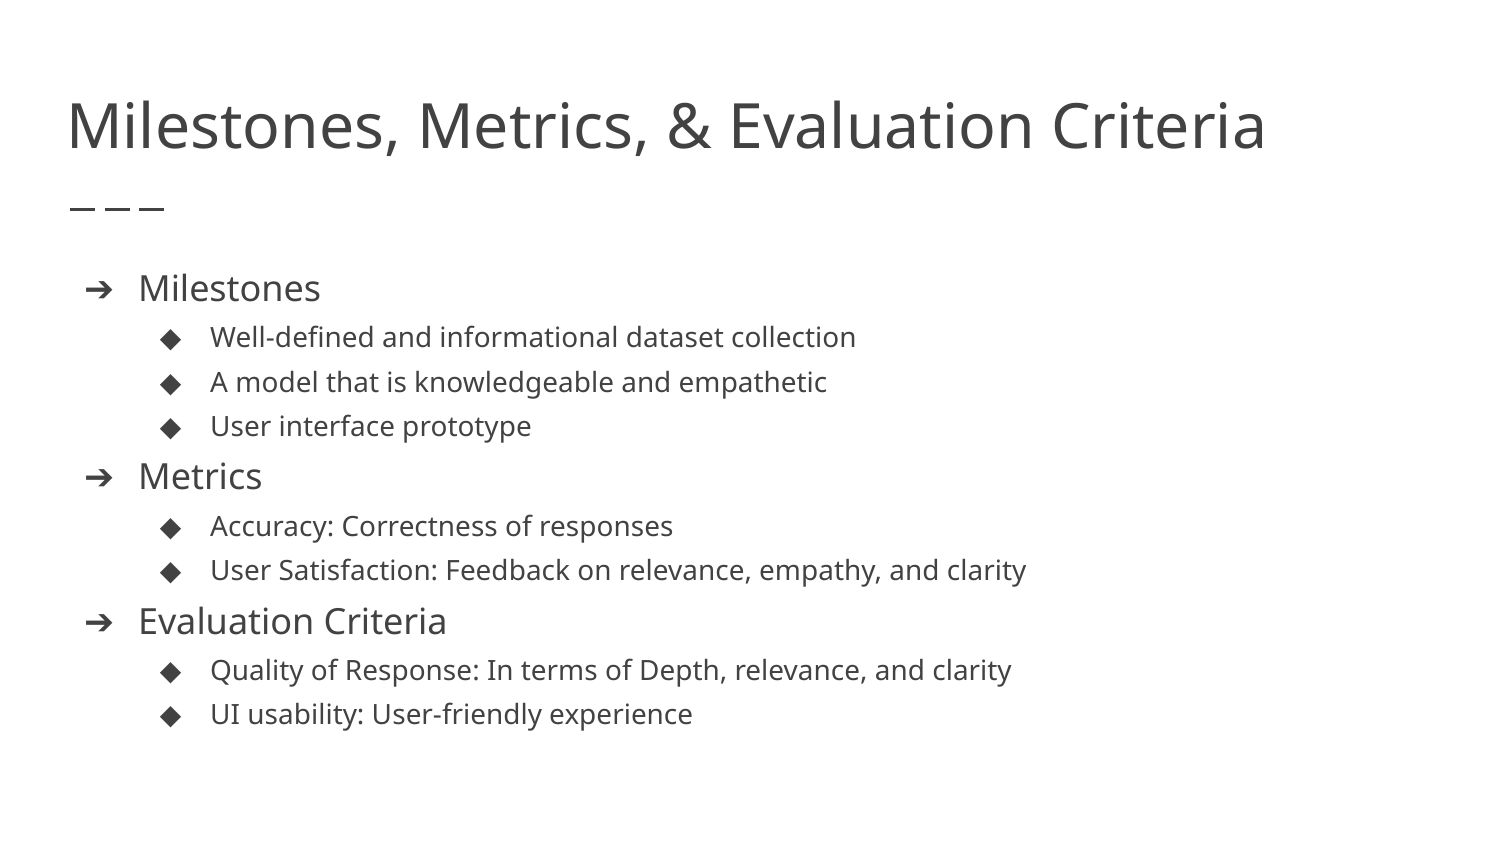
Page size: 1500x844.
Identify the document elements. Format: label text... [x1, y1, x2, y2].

list Milestones Well-defined and informational dataset collection A model that is knowledgeable and empathetic User interface prototype Metrics Accuracy: Correctness of responses User Satisfaction: Feedback on relevance, empathy, and clarity Evaluation Criteria Quality of Response: In terms of Depth, relevance, and clarity UI usability: User-friendly experience [51, 240, 1449, 750]
title Milestones, Metrics, & Evaluation Criteria [51, 61, 1449, 182]
